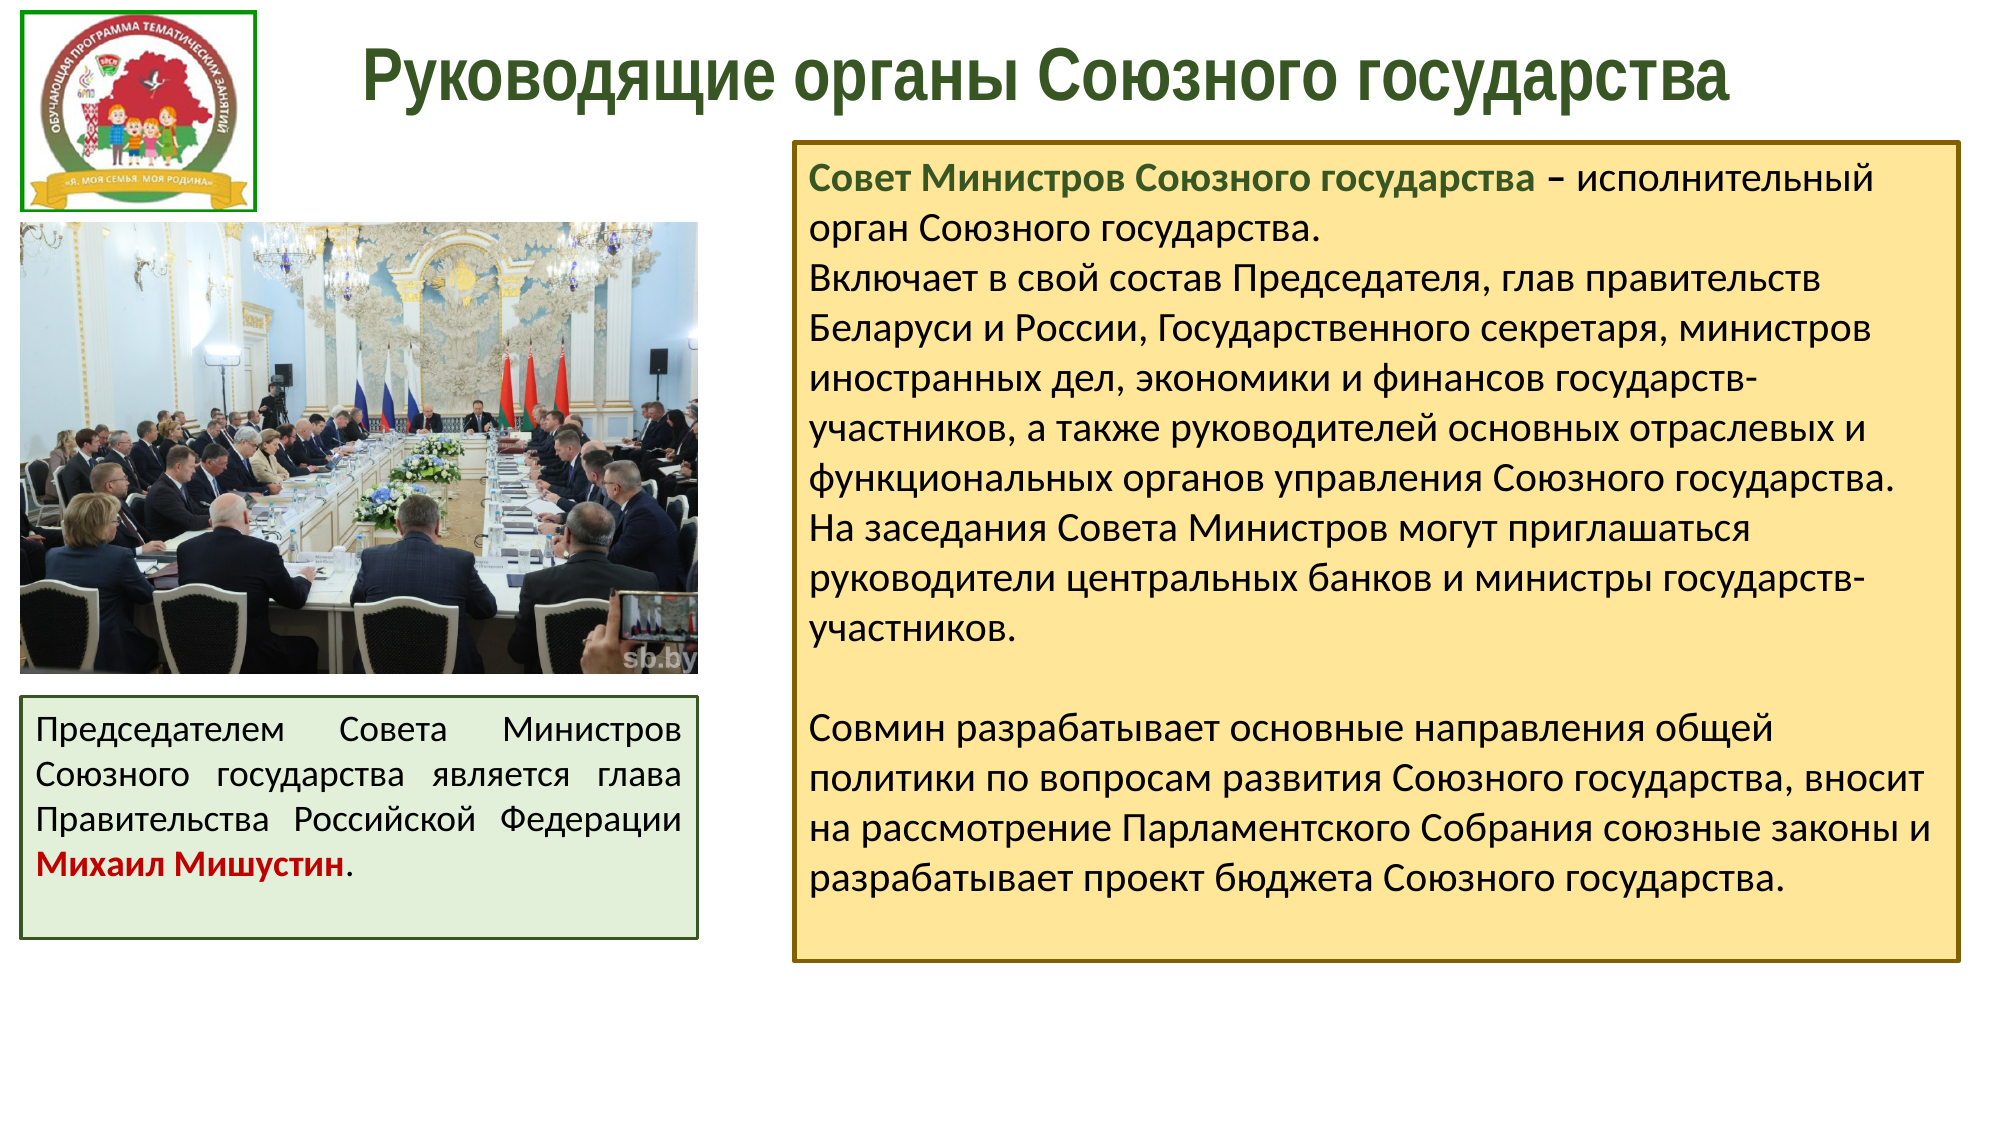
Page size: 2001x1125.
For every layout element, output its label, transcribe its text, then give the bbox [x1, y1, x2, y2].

text_box Председателем Совета Министров Союзного государства является глава Правительства Российской Федерации Михаил Мишустин. [20, 696, 698, 939]
text_box Совет Министров Союзного государства – исполнительный орган Союзного государства. Включает в свой состав Председателя, глав правительств Беларуси и России, Государственного секретаря, министров иностранных дел, экономики и финансов государств-участников, а также руководителей основных отраслевых и функциональных органов управления Союзного государства. На заседания Совета Министров могут приглашаться руководители центральных банков и министры государств-участников. Совмин разрабатывает основные направления общей политики по вопросам развития Союзного государства, вносит на рассмотрение Парламентского Собрания союзные законы и разрабатывает проект бюджета Союзного государства. [794, 142, 1959, 962]
picture [20, 10, 257, 212]
title Руководящие органы Союзного государства [288, 30, 1805, 123]
picture [20, 222, 698, 674]
